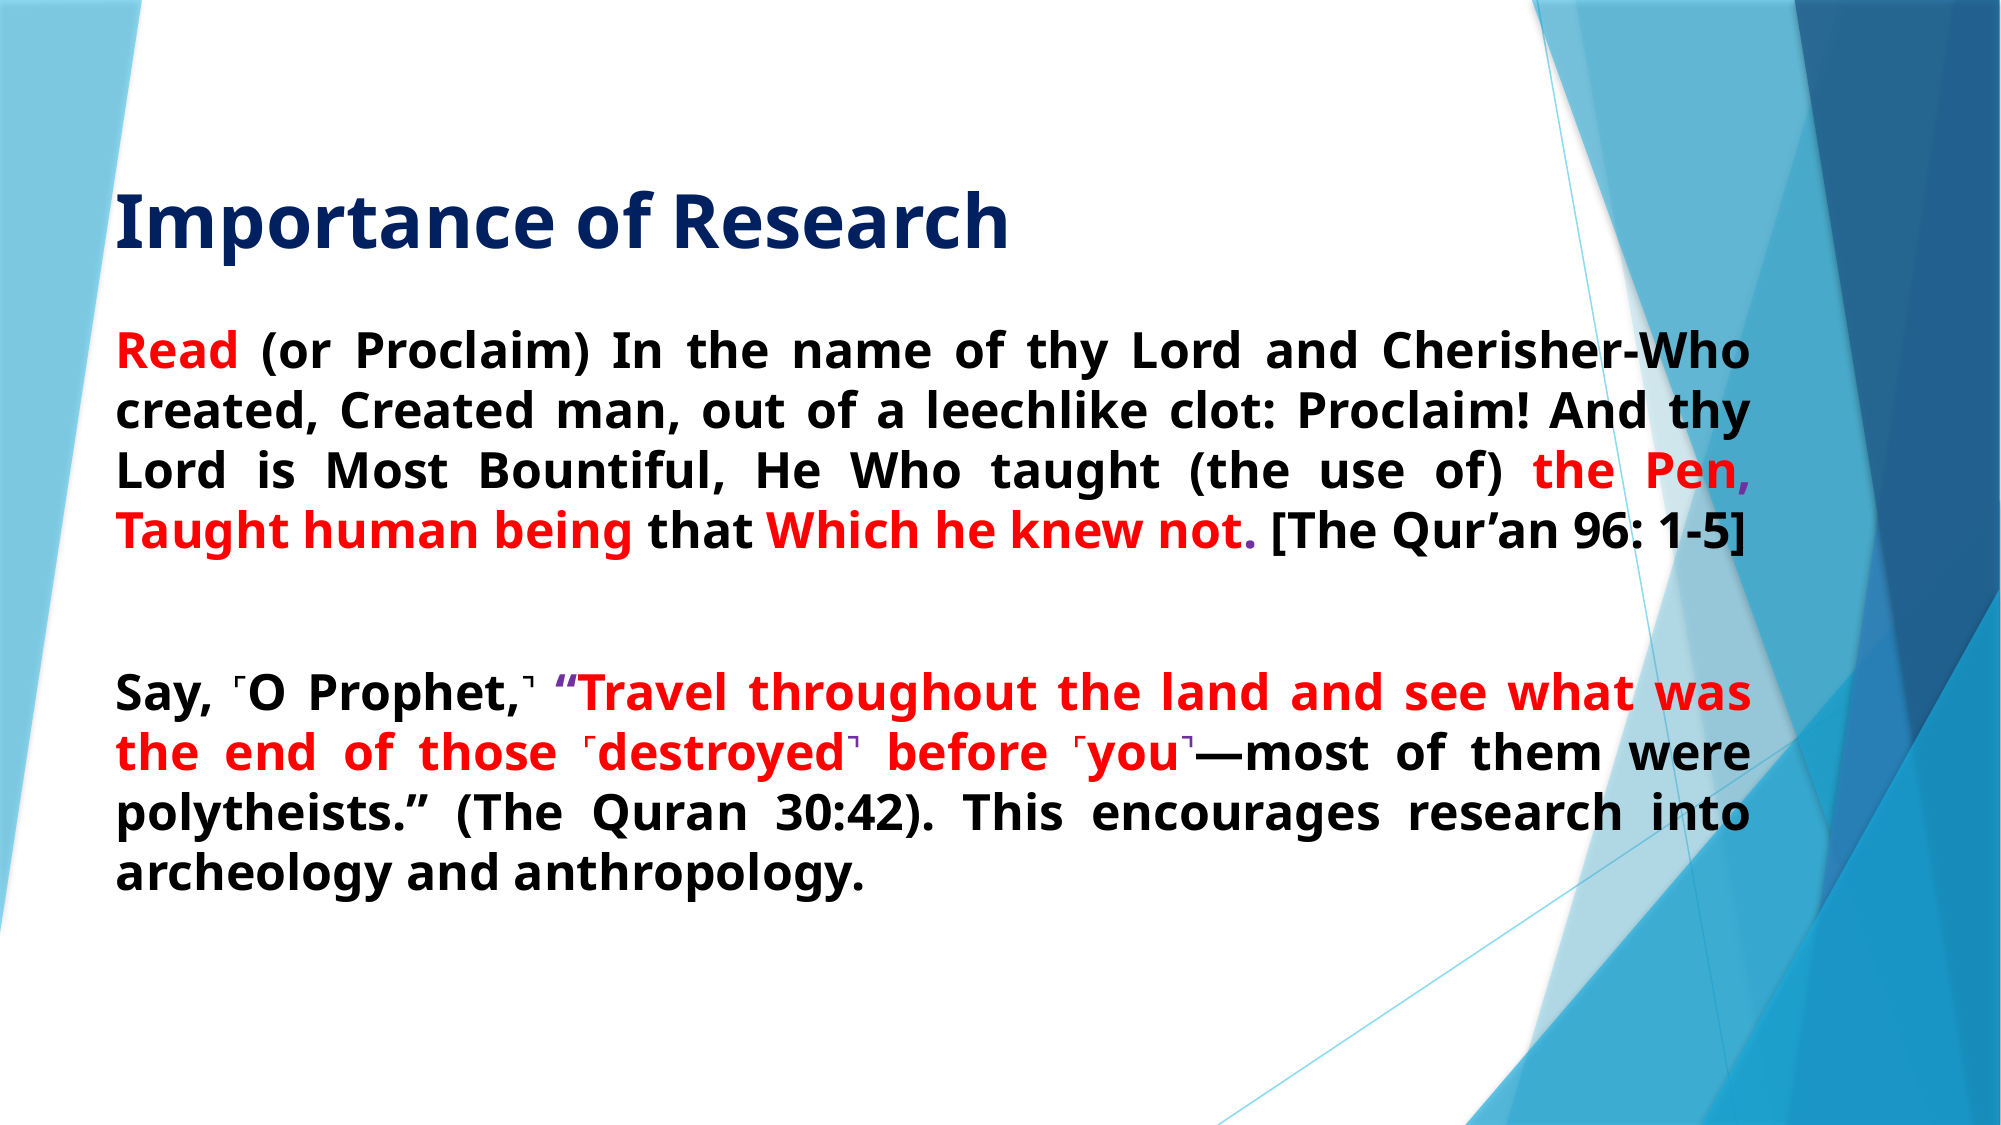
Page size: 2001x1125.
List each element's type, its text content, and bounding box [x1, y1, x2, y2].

subtitle Read (or Proclaim) In the name of thy Lord and Cherisher-Who created, Created man, out of a leechlike clot: Proclaim! And thy Lord is Most Bountiful, He Who taught (the use of) the Pen, Taught human being that Which he knew not. [The Qur’an 96: 1-5] Say, ˹O Prophet,˺ “Travel throughout the land and see what was the end of those ˹destroyed˺ before ˹you˺—most of them were polytheists.” (The Quran 30:42). This encourages research into archeology and anthropology. [100, 311, 1768, 978]
title Importance of Research [100, 110, 1714, 272]
